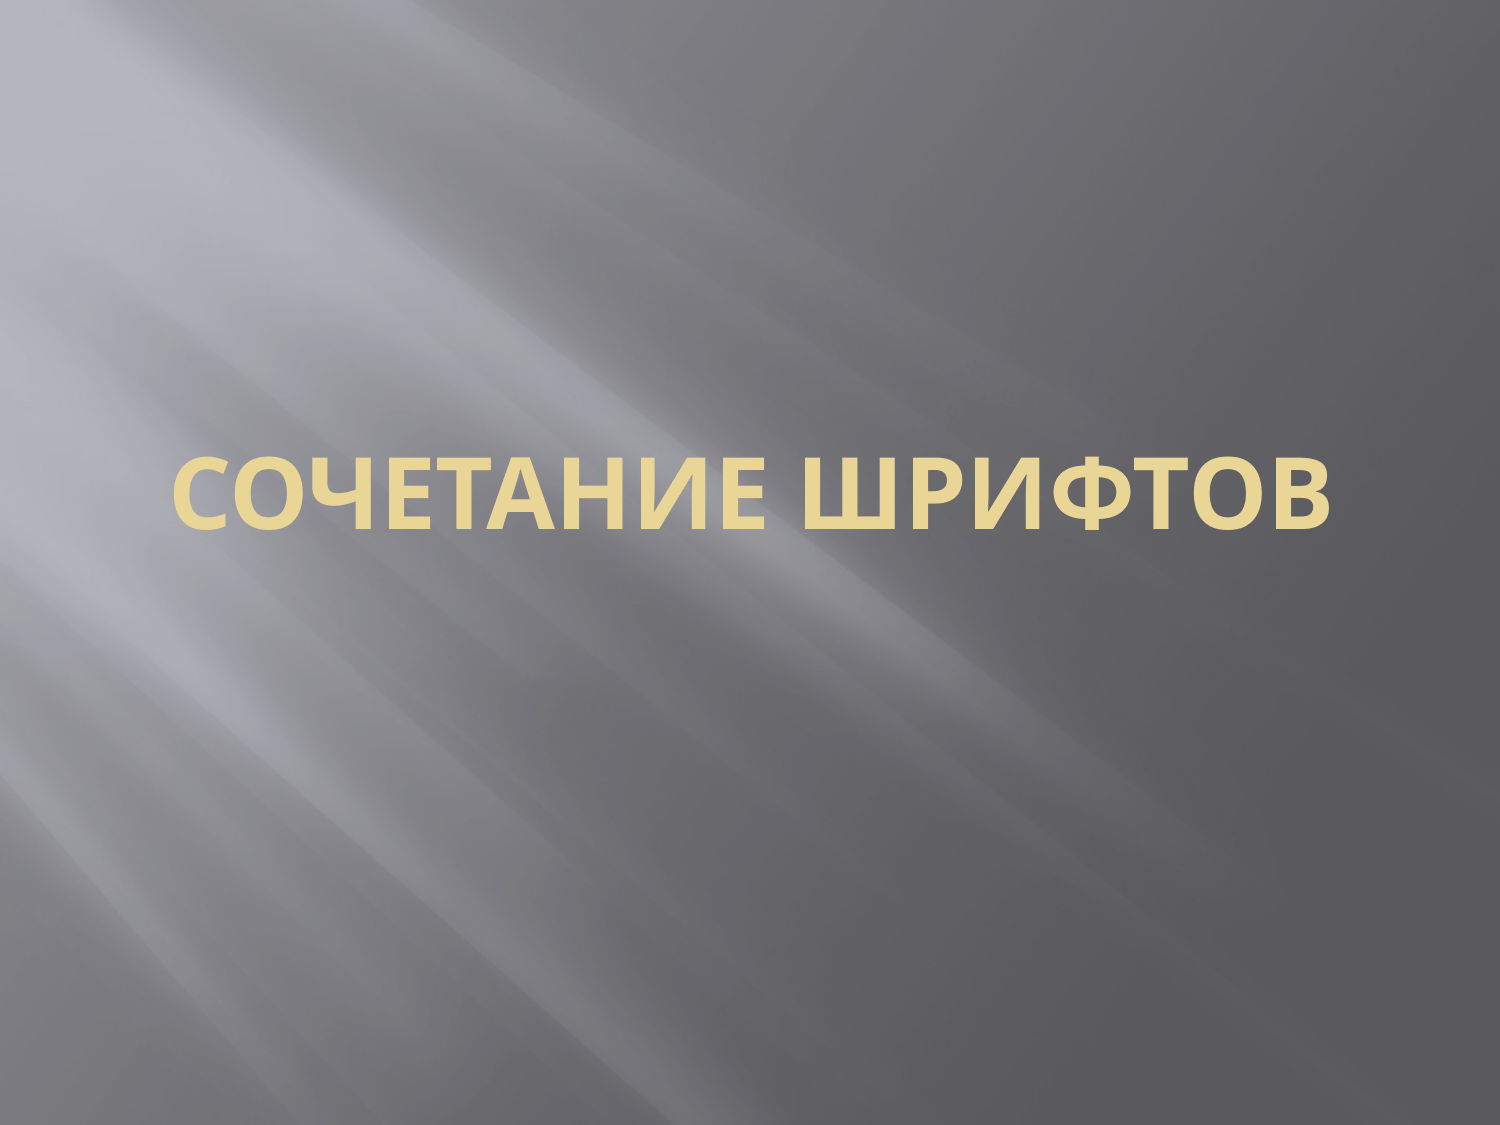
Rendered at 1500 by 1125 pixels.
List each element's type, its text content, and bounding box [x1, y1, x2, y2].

text_box Сочетание шрифтов [76, 361, 1427, 550]
